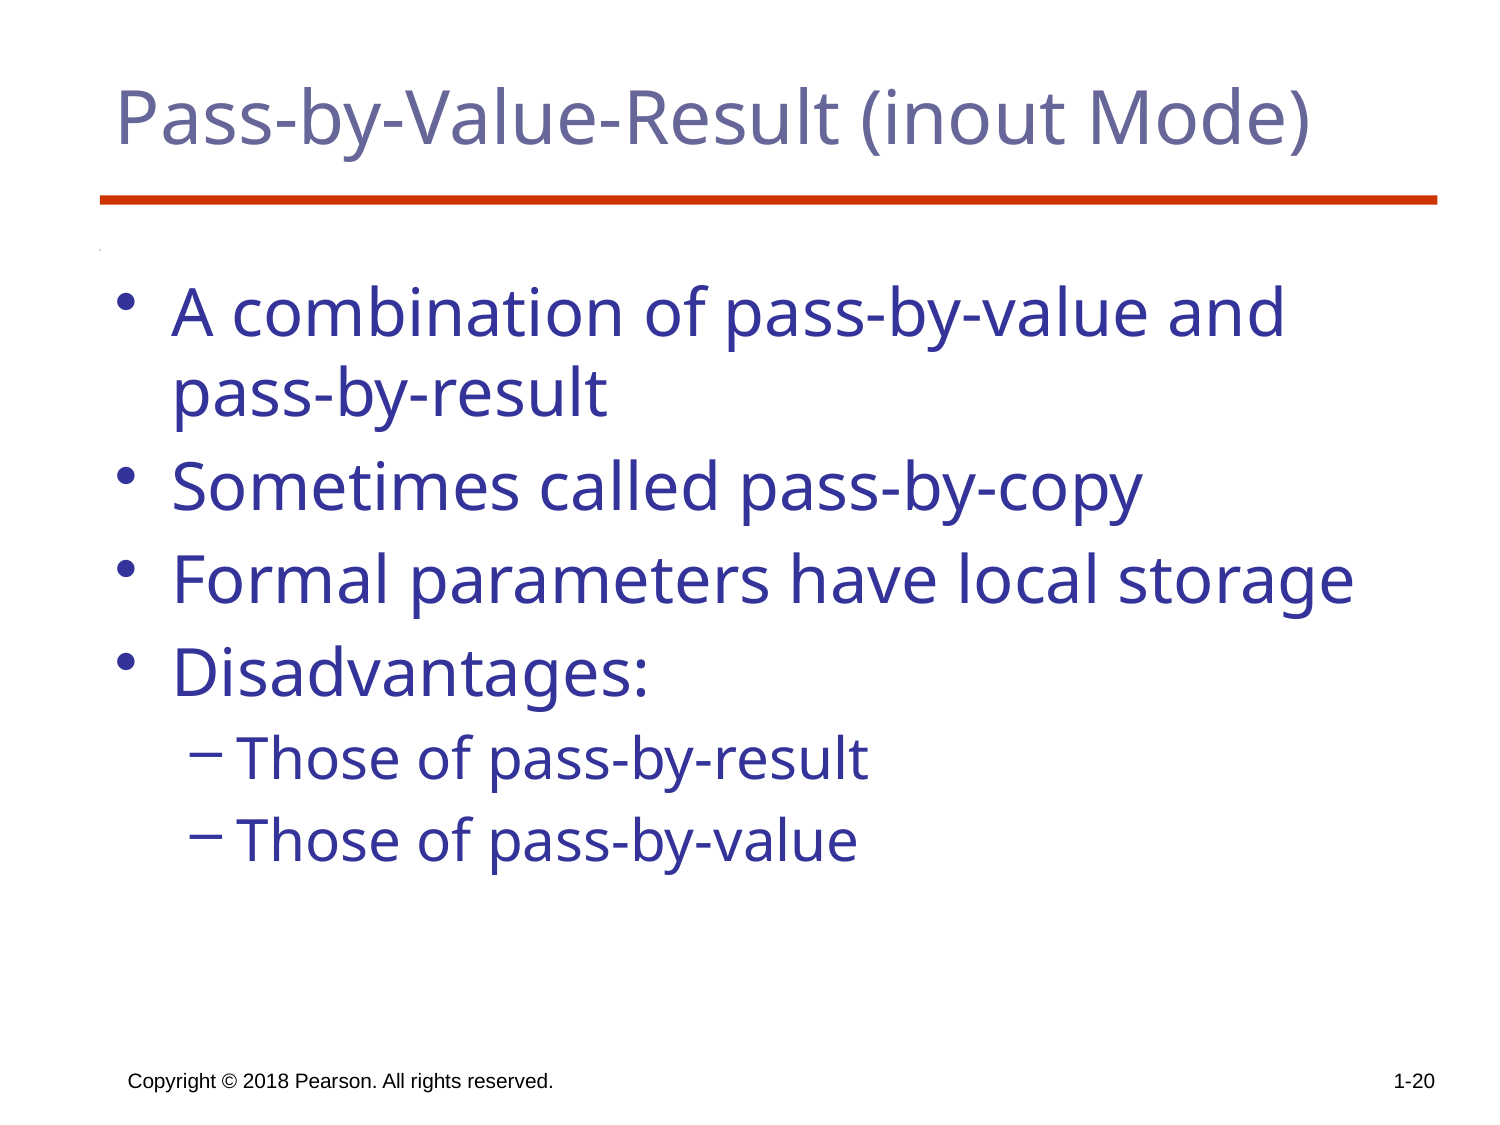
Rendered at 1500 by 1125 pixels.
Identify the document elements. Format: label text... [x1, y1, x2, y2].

list A combination of pass-by-value and pass-by-result Sometimes called pass-by-copy Formal parameters have local storage Disadvantages: Those of pass-by-result Those of pass-by-value [99, 262, 1438, 1013]
title Pass-by-Value-Result (inout Mode) [99, 62, 1438, 250]
footer Copyright © 2018 Pearson. All rights reserved. [112, 1024, 801, 1101]
slide_number 1-20 [1137, 1024, 1451, 1101]
